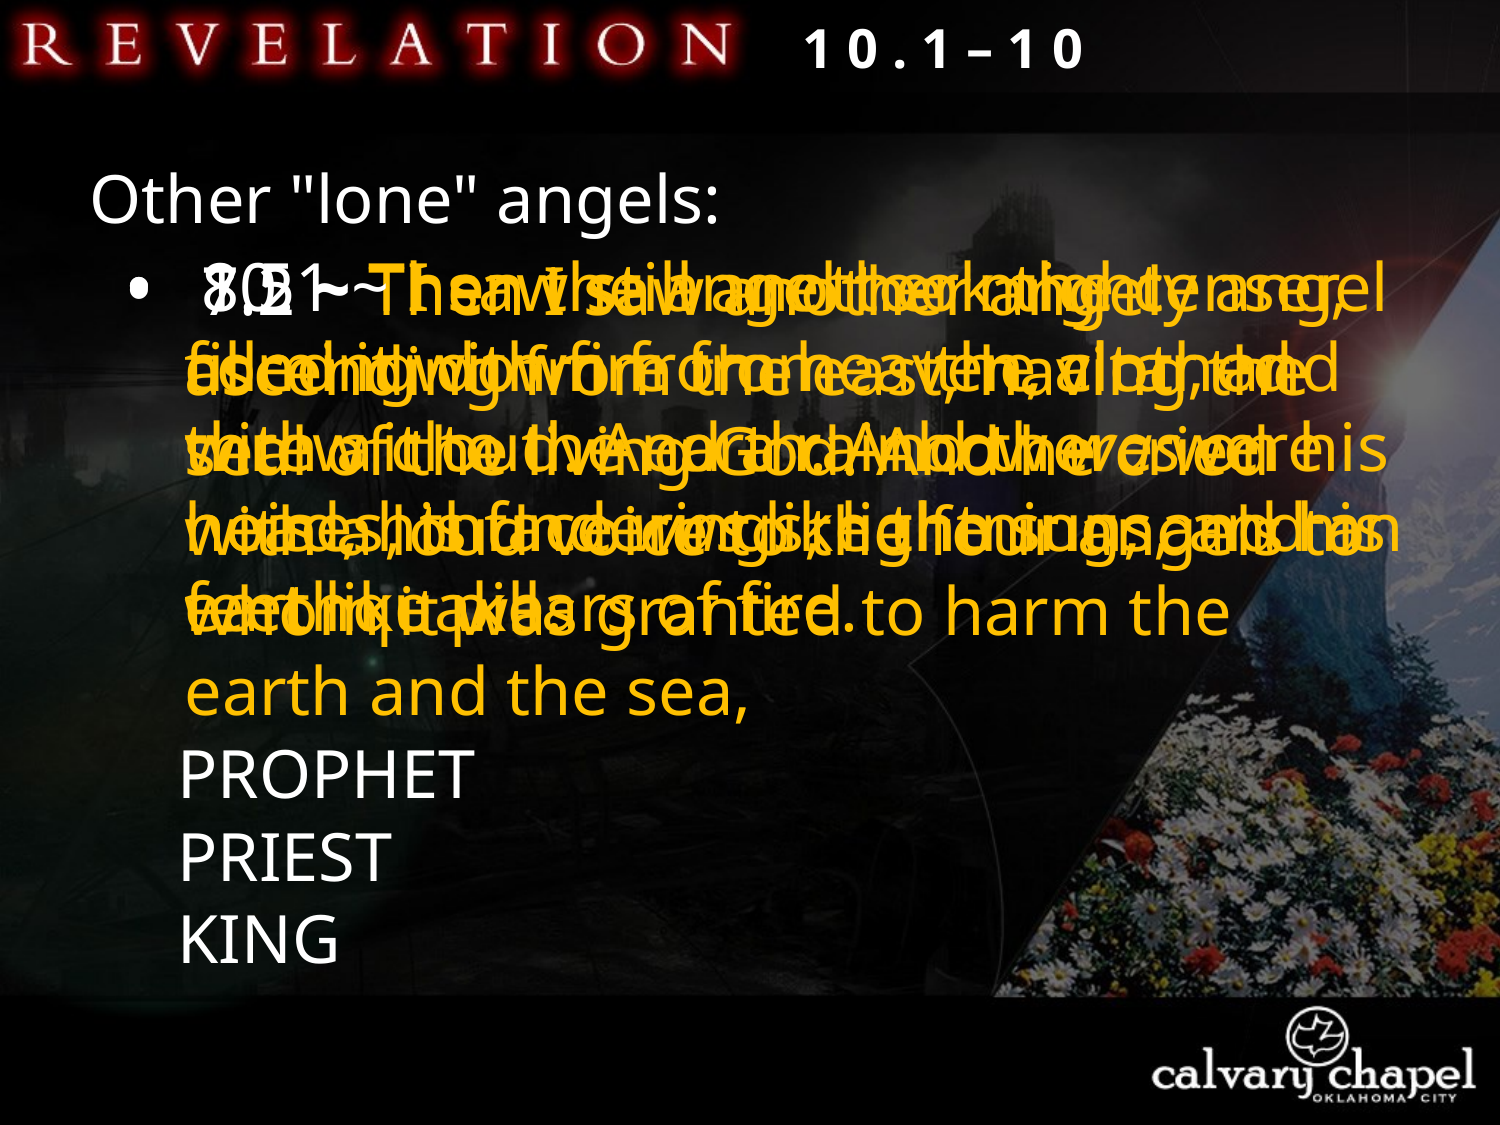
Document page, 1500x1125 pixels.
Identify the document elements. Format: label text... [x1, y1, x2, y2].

text_box Other "lone" angels: [74, 149, 1425, 245]
text_box PRIEST [162, 807, 1425, 889]
picture [0, 0, 1500, 1125]
text_box PROPHET [162, 724, 1425, 807]
text_box 1 0 . 1 – 1 0 [787, 7, 1430, 87]
text_box 10.1 ~ I saw still another mighty angel coming down from heaven, clothed with a cloud. And a rainbow was on his head, his face was like the sun, and his feet like pillars of fire. [112, 237, 1425, 652]
text_box 7.2 ~ Then I saw another angel ascending from the east, having the seal of the living God. And he cried with a loud voice to the four angels to whom it was granted to harm the earth and the sea, [112, 652, 1425, 737]
text_box KING [162, 889, 1425, 985]
